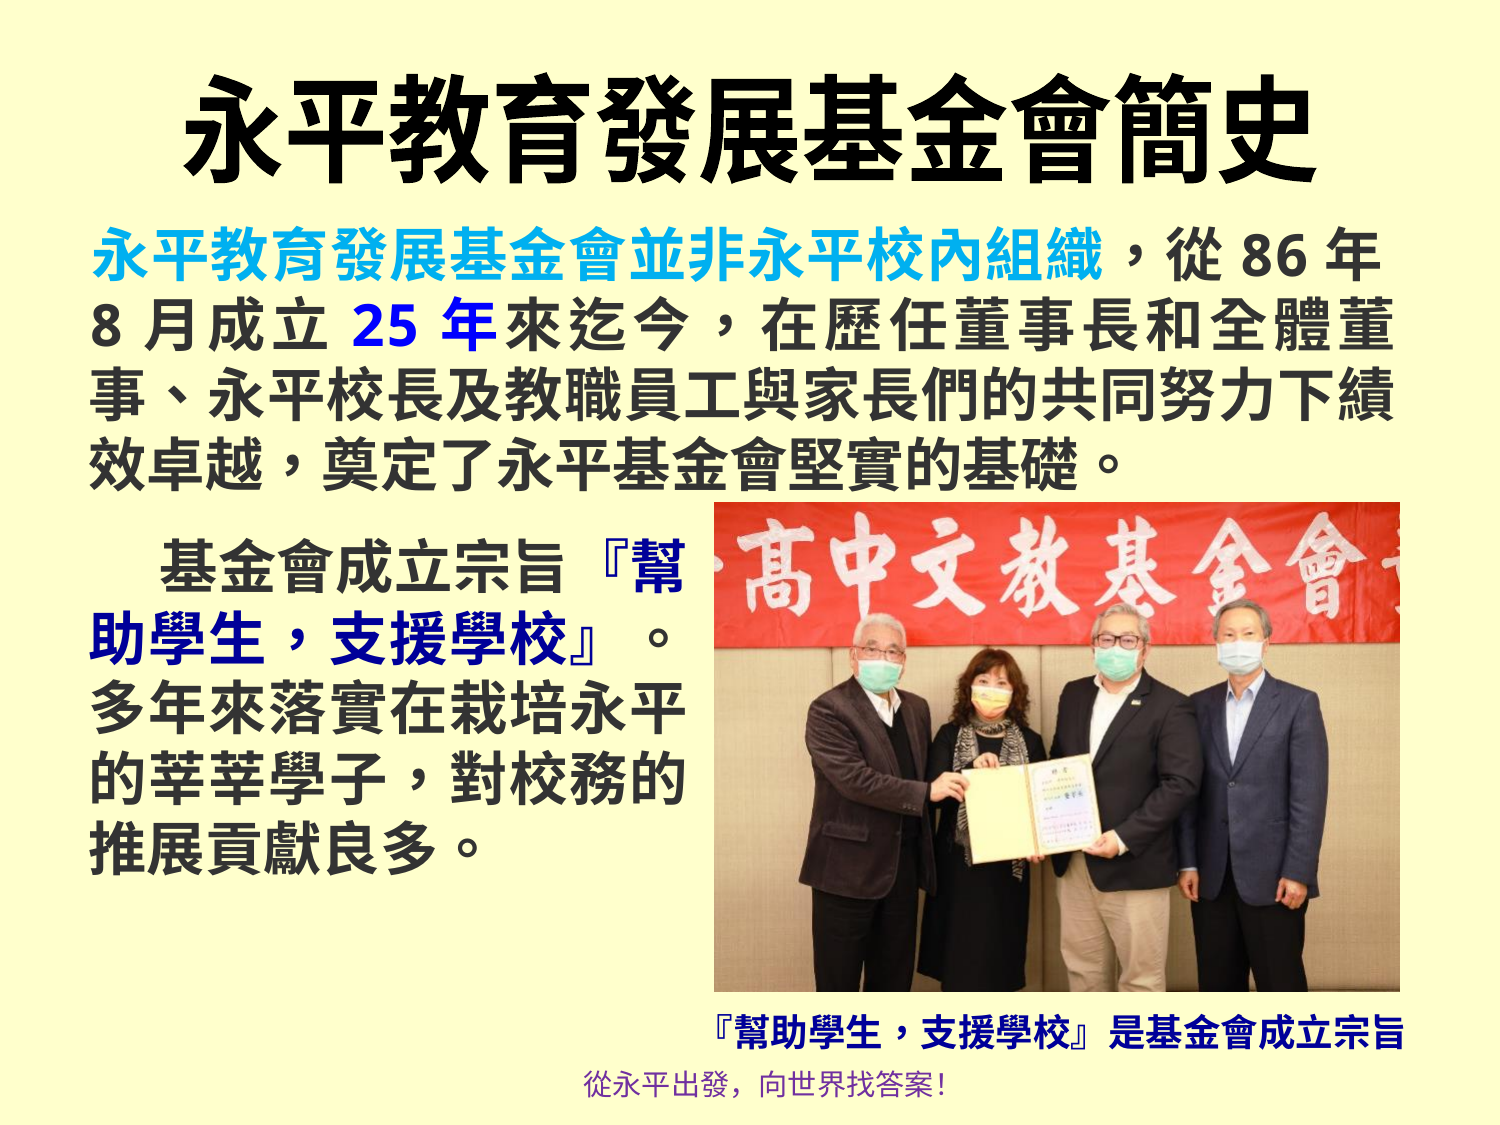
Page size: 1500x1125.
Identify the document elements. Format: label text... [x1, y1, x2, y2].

text_box 『幫助學生，支援學校』是基金會成立宗旨 [680, 1001, 1424, 1062]
picture [714, 502, 1400, 992]
text_box 從永平出發，向世界找答案！ [242, 1062, 1305, 1105]
text_box 基金會成立宗旨『幫助學生，支援學校』。多年來落實在栽培永平的莘莘學子，對校務的推展貢獻良多。 [17, 514, 703, 981]
text_box 永平教育發展基金會並非永平校內組織，從86年8月成立25年來迄今，在歷任董事長和全體董事、永平校長及教職員工與家長們的共同努力下績效卓越，奠定了永平基金會堅實的基礎。 [17, 211, 1412, 554]
